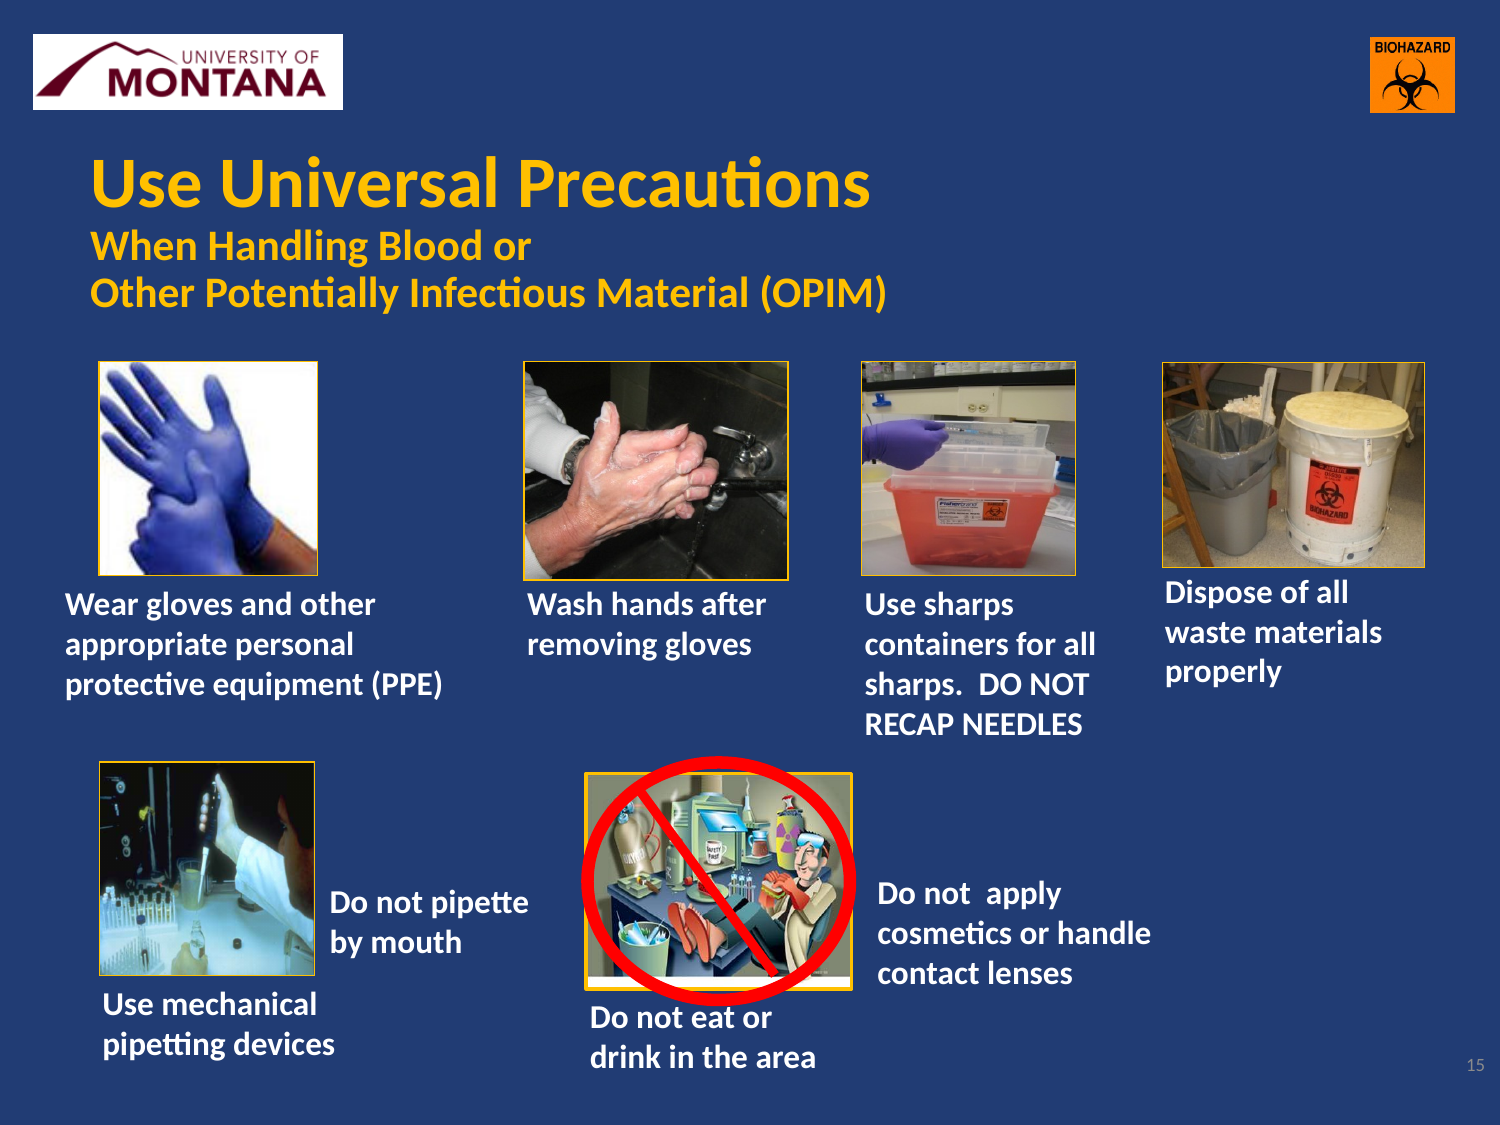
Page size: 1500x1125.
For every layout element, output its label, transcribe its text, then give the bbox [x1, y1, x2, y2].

text_box [662, 762, 776, 774]
text_box Dispose of all waste materials properly [1149, 562, 1413, 697]
picture [587, 774, 850, 988]
text_box Do not eat or drink in the area [574, 987, 863, 1083]
picture [524, 362, 788, 580]
text_box Use mechanical pipetting devices [87, 974, 388, 1070]
text_box Do not pipette by mouth [314, 872, 545, 968]
text_box Use sharps containers for all sharps. DO NOT RECAP NEEDLES [849, 574, 1138, 750]
picture [862, 362, 1075, 575]
picture [1370, 37, 1455, 113]
picture [100, 761, 313, 976]
title Use Universal Precautions When Handling Blood or Other Potentially Infectious Material (OPIM) [75, 137, 1425, 325]
slide_number 15 [1149, 1025, 1500, 1104]
picture [33, 34, 343, 110]
text_box Wear gloves and other appropriate personal protective equipment (PPE) [49, 574, 488, 710]
picture [1162, 362, 1425, 568]
text_box Wash hands after removing gloves [512, 574, 800, 670]
text_box Do not apply cosmetics or handle contact lenses [862, 863, 1175, 999]
picture [99, 362, 317, 575]
